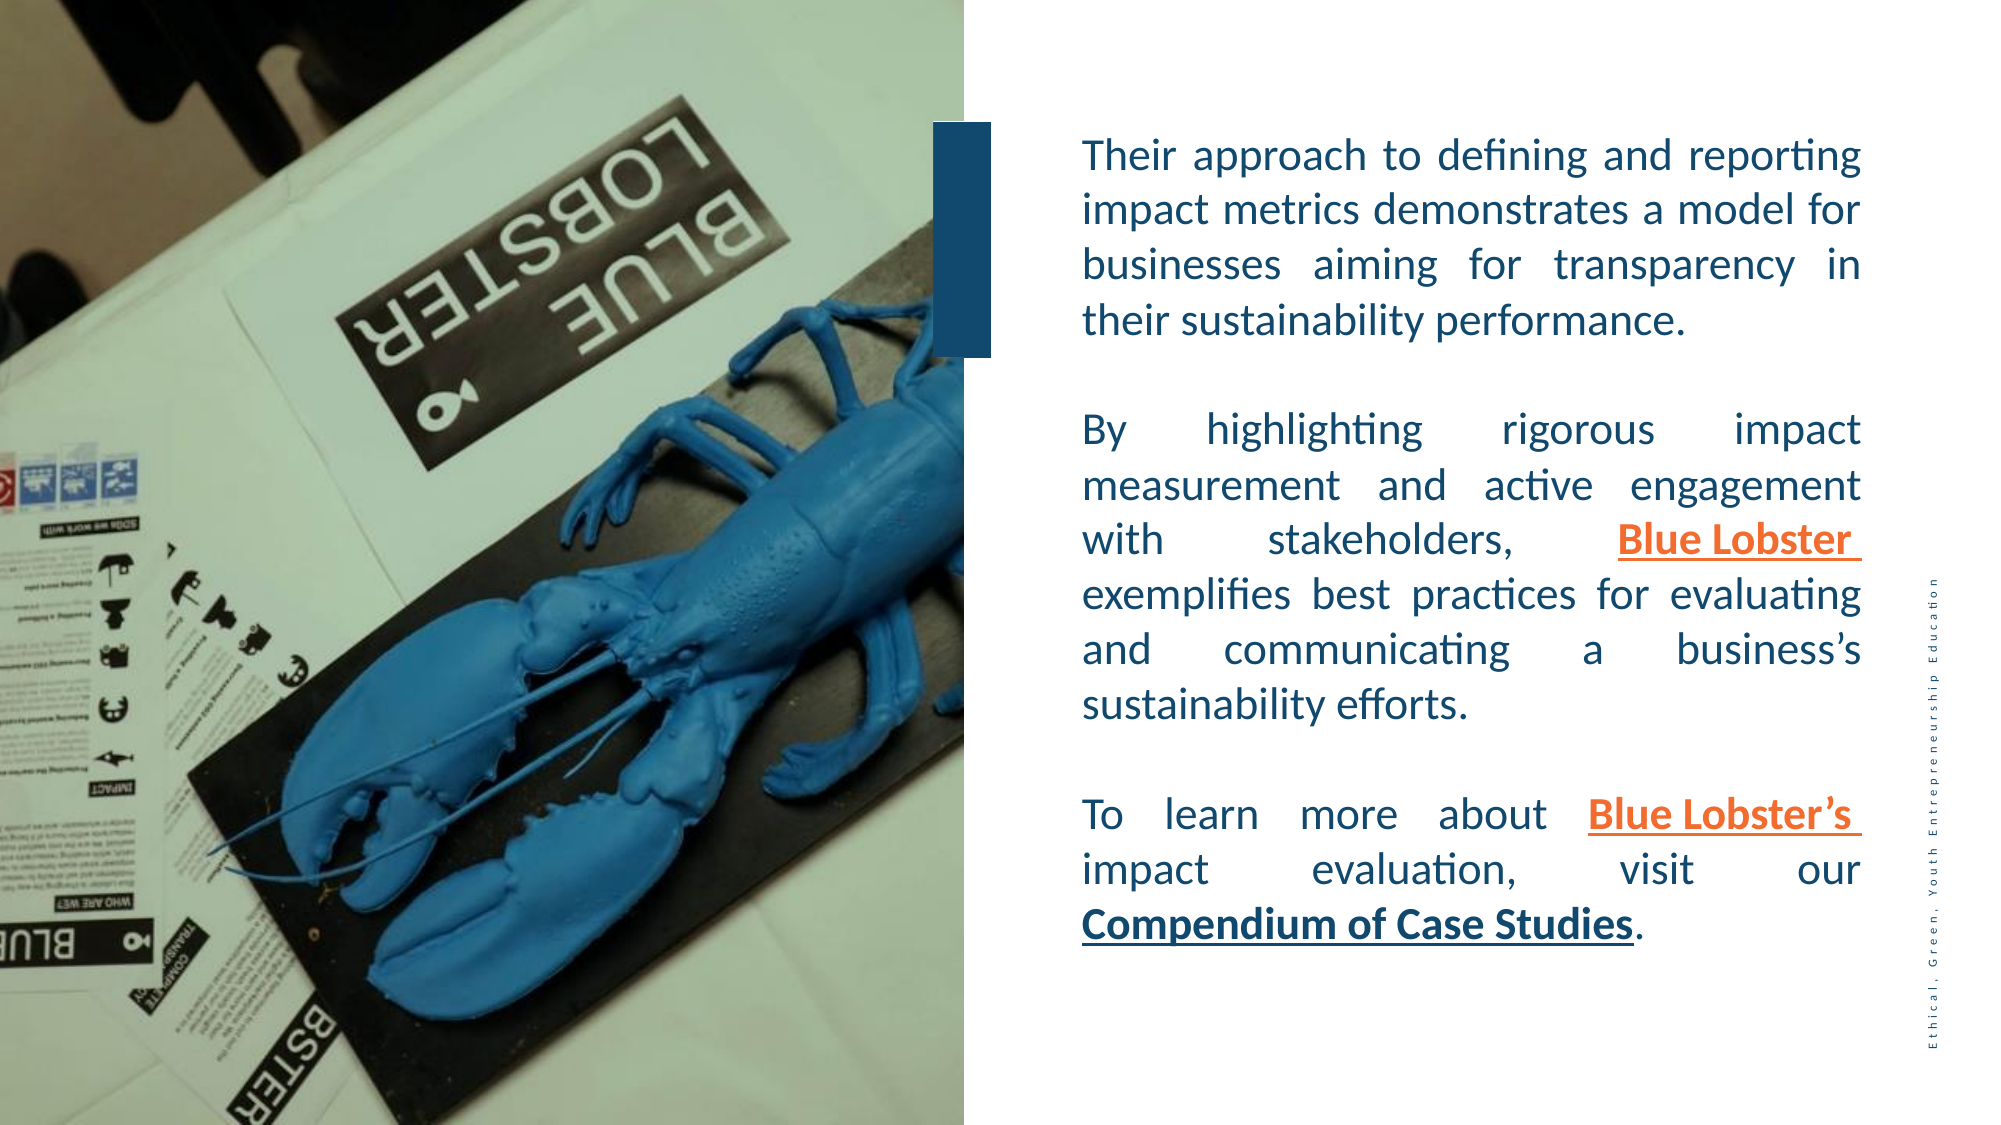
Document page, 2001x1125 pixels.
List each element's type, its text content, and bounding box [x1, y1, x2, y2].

picture [0, 0, 964, 1125]
list Their approach to defining and reporting impact metrics demonstrates a model for businesses aiming for transparency in their sustainability performance. By highlighting rigorous impact measurement and active engagement with stakeholders, Blue Lobster exemplifies best practices for evaluating and communicating a business’s sustainability efforts. To learn more about Blue Lobster’s impact evaluation, visit our Compendium of Case Studies. [1066, 116, 1878, 750]
